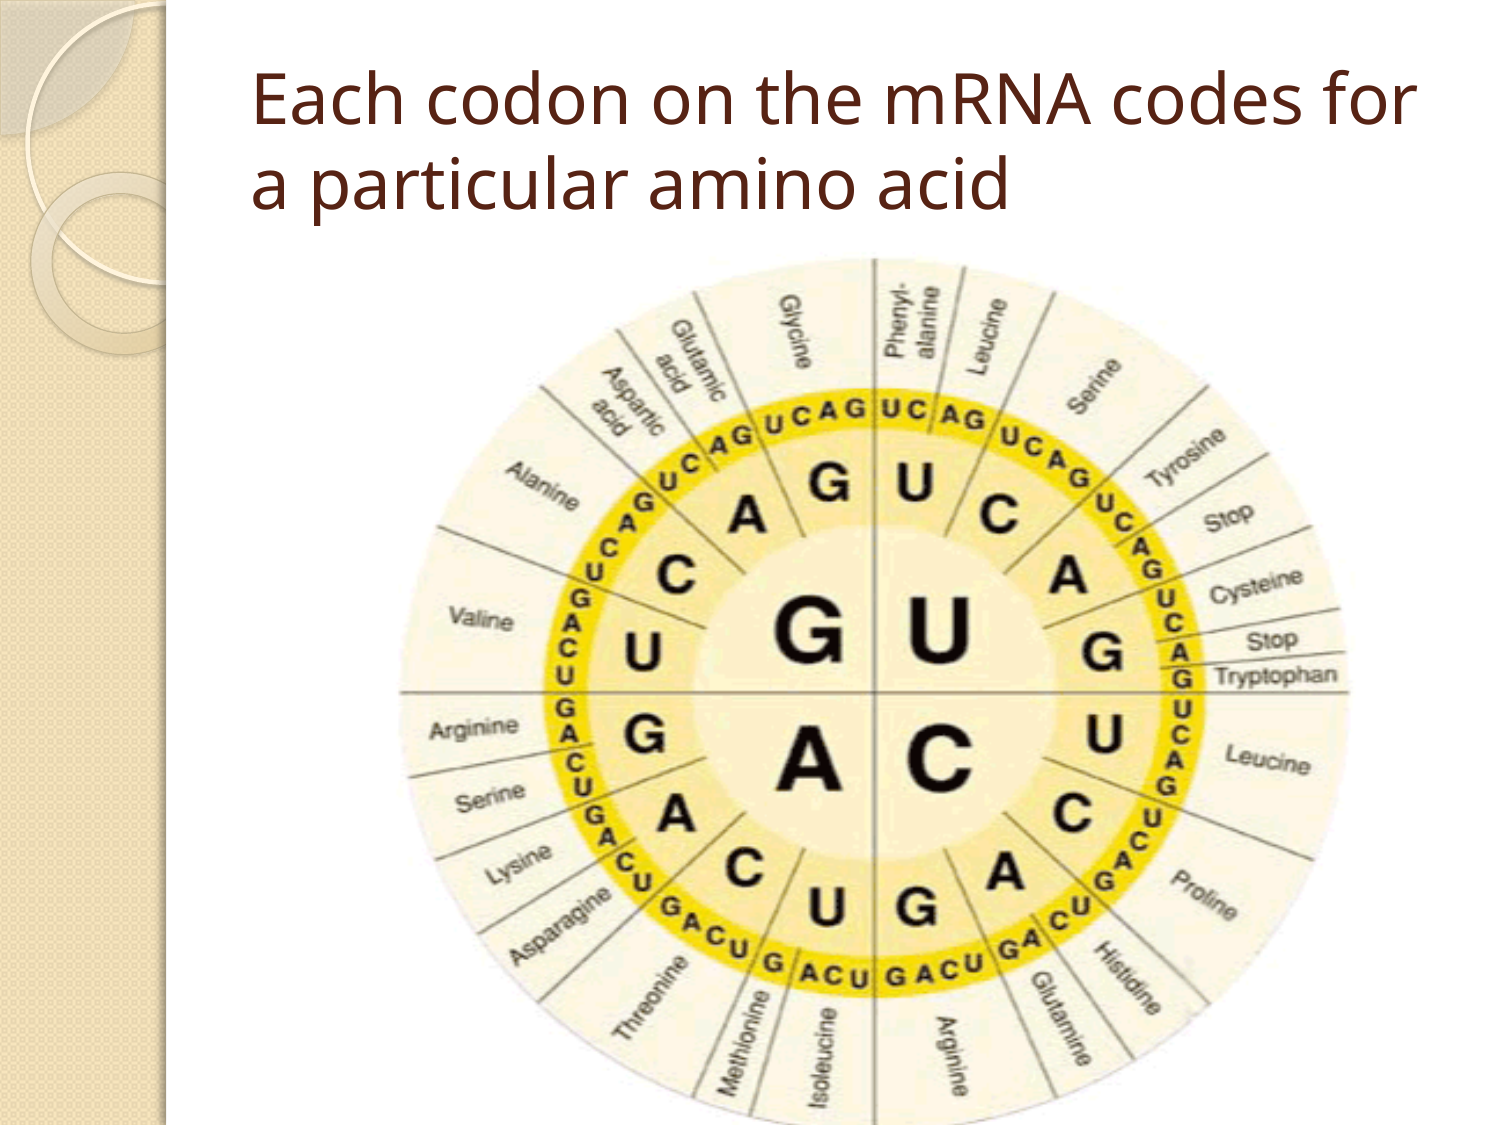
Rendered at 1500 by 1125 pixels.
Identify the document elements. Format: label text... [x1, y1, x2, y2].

picture [359, 225, 1388, 1125]
title Each codon on the mRNA codes for a particular amino acid [235, 45, 1466, 233]
